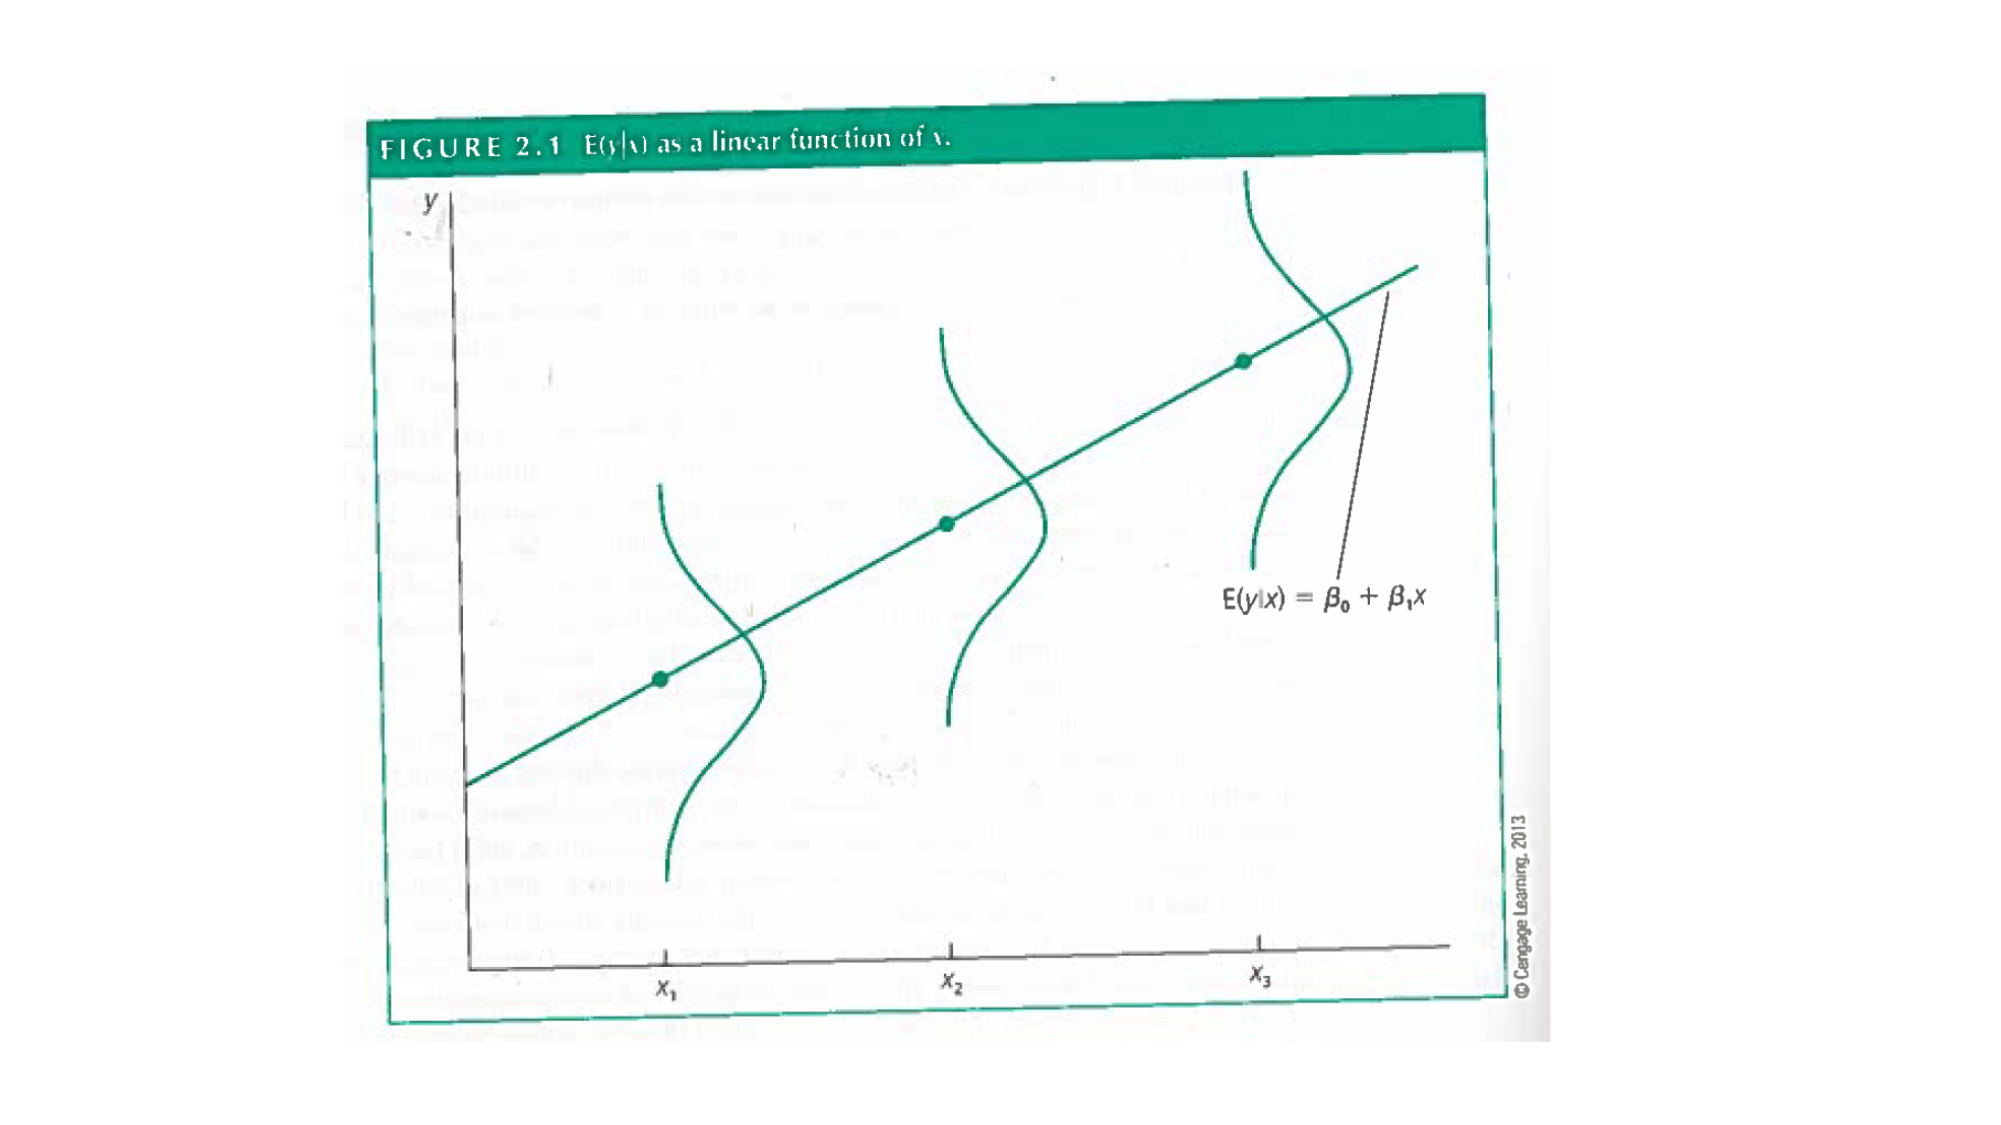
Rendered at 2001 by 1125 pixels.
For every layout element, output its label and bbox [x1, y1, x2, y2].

picture [343, 69, 1551, 1042]
